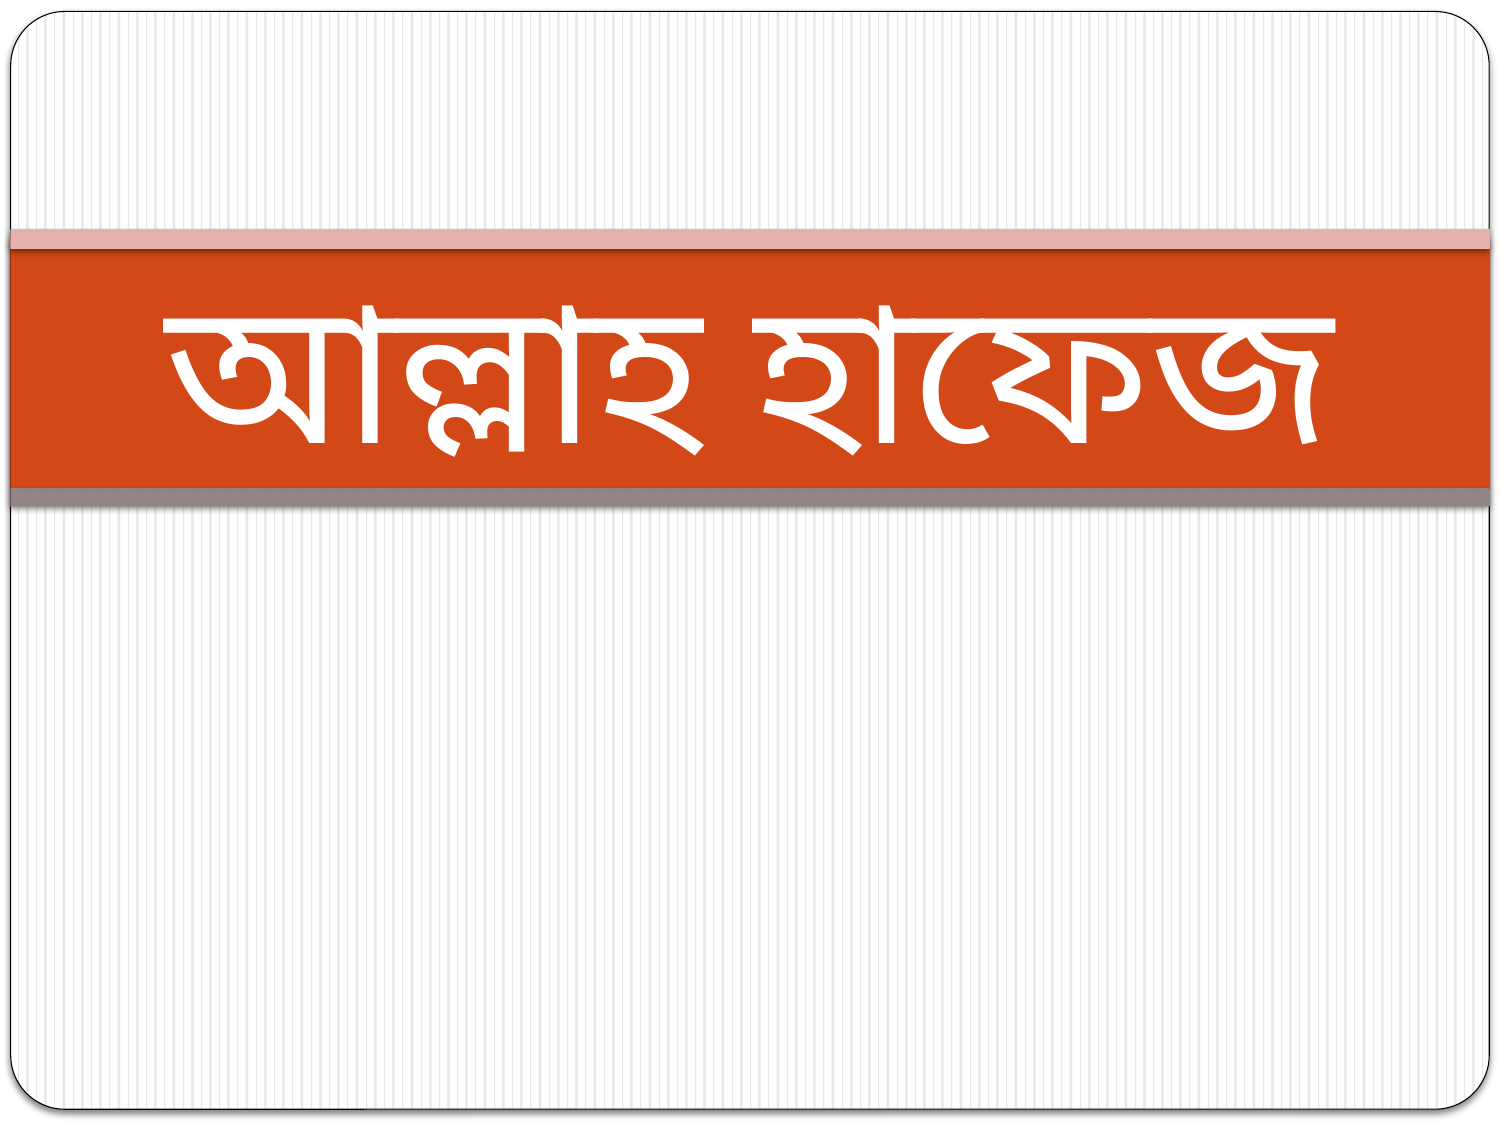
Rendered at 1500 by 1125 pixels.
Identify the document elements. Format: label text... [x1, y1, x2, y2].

title আল্লাহ হাফেজ [75, 247, 1425, 489]
